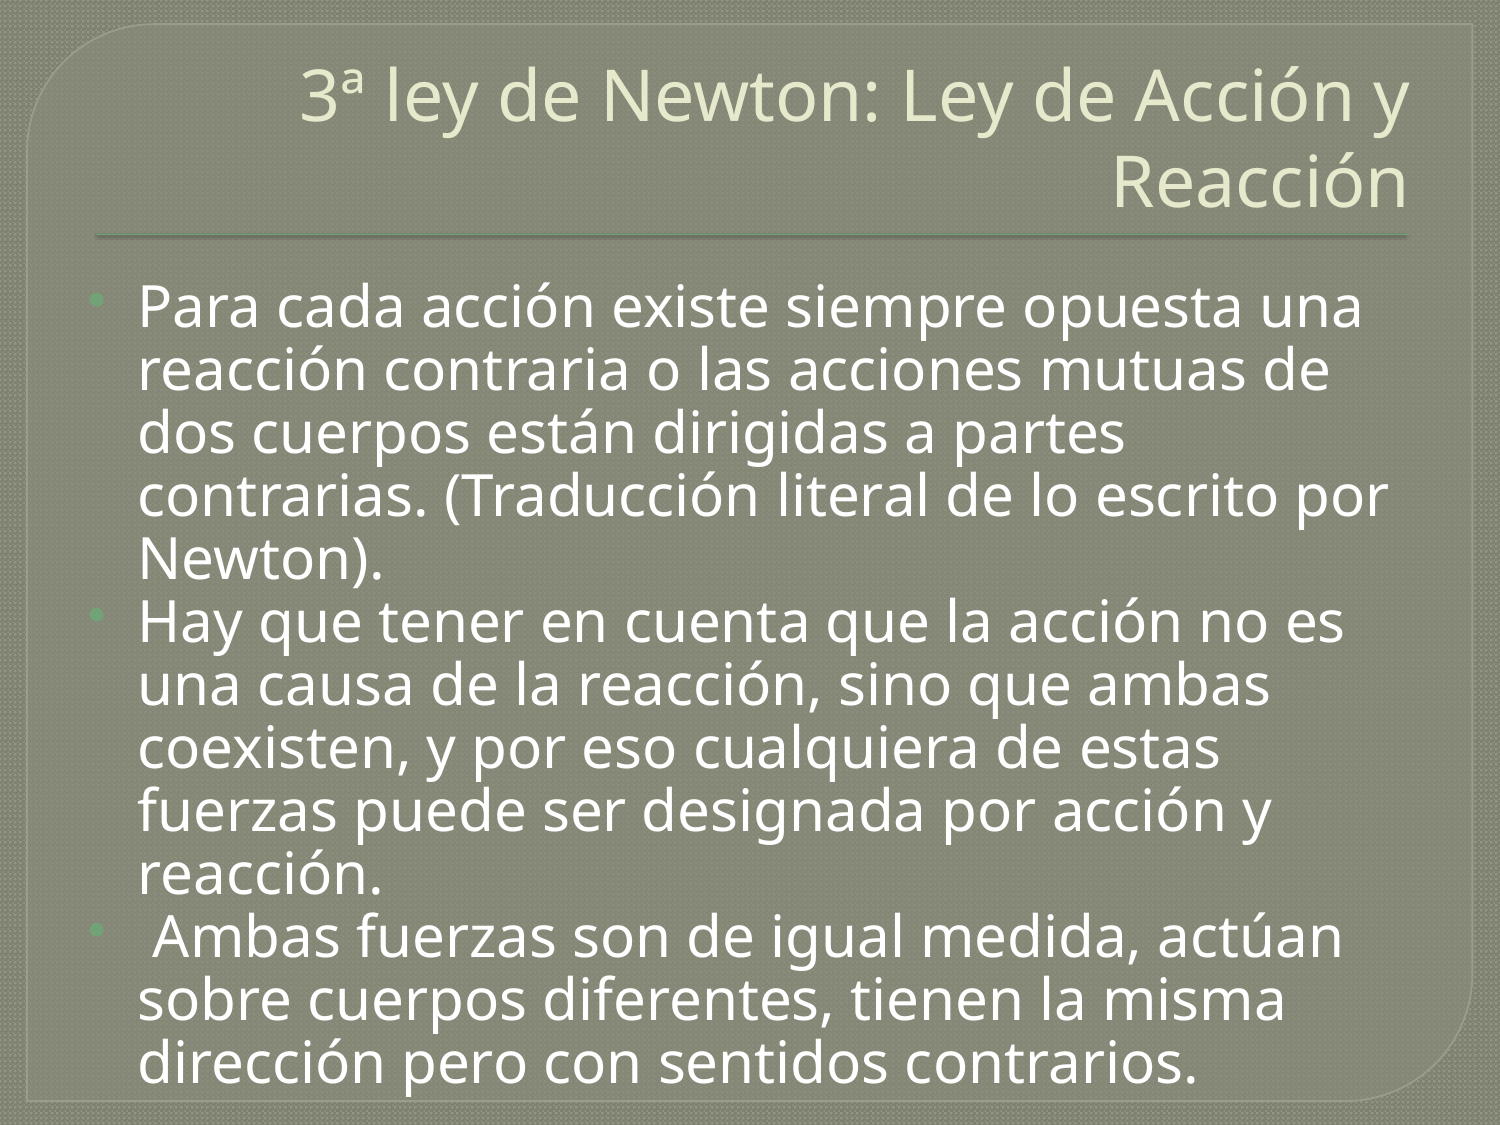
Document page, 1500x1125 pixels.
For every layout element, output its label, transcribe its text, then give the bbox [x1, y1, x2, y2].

list Para cada acción existe siempre opuesta una reacción contraria o las acciones mutuas de dos cuerpos están dirigidas a partes contrarias. (Traducción literal de lo escrito por Newton). Hay que tener en cuenta que la acción no es una causa de la reacción, sino que ambas coexisten, y por eso cualquiera de estas fuerzas puede ser designada por acción y reacción. Ambas fuerzas son de igual medida, actúan sobre cuerpos diferentes, tienen la misma dirección pero con sentidos contrarios. [75, 270, 1425, 1013]
title 3ª ley de Newton: Ley de Acción y Reacción [75, 41, 1425, 230]
